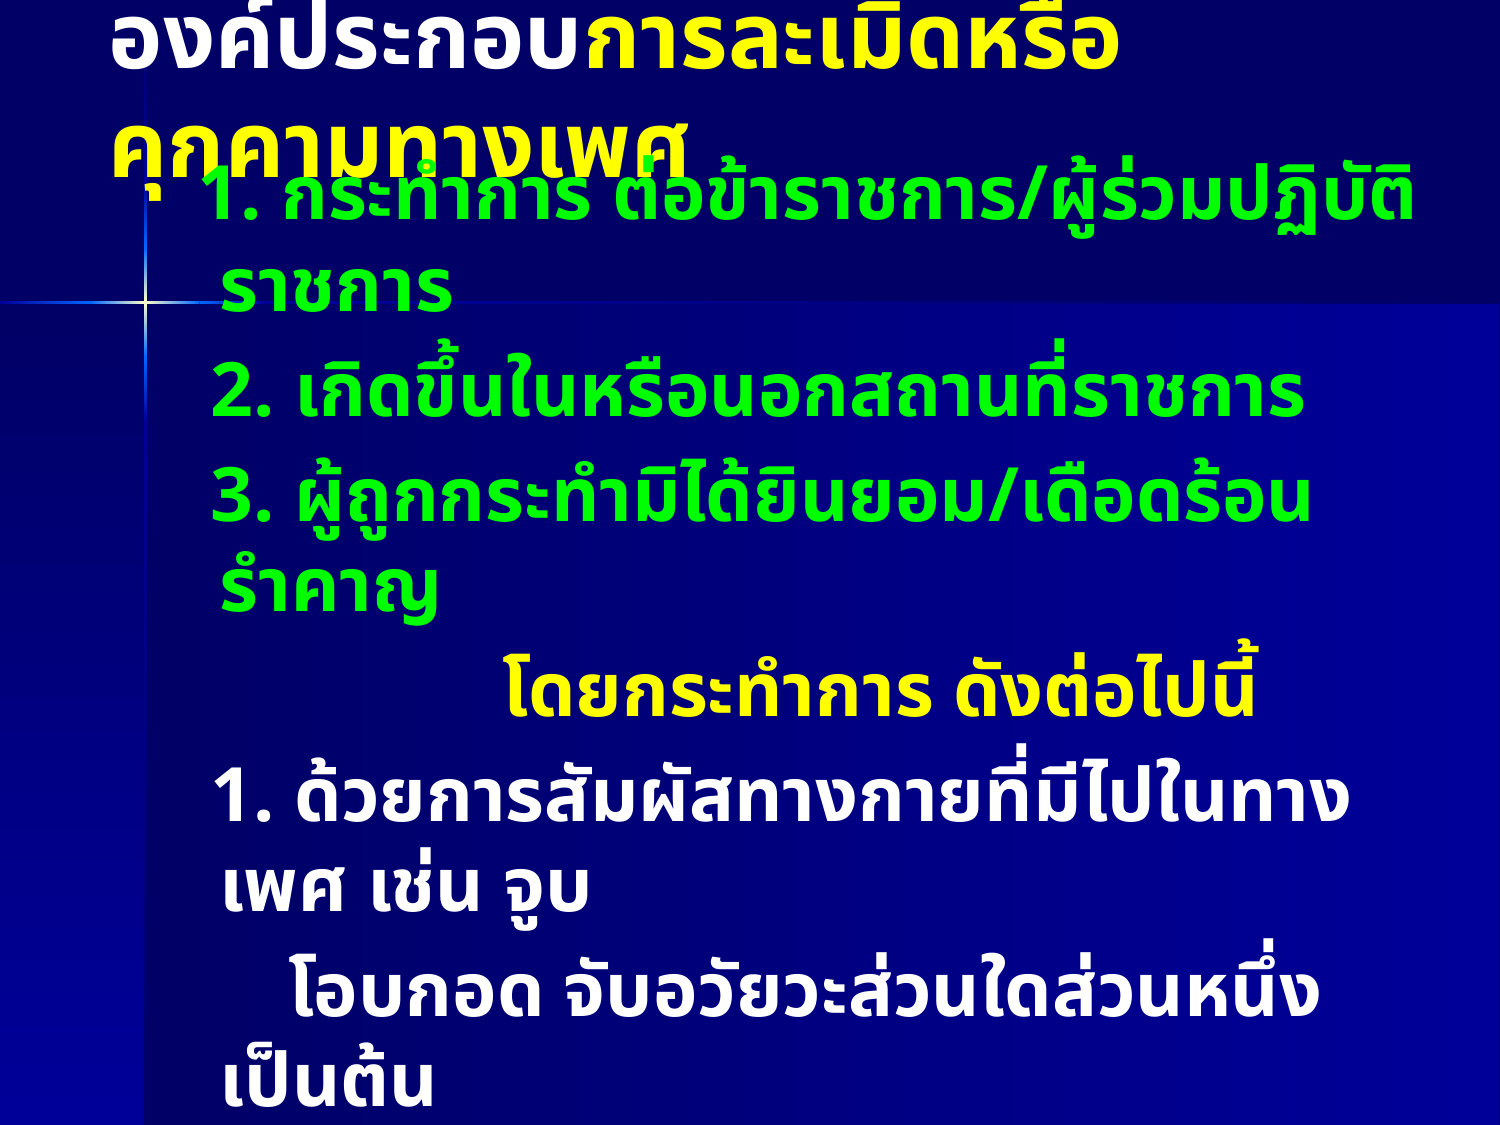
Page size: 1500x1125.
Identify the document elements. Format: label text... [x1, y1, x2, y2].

title องค์ประกอบการละเมิดหรือคุกคามทางเพศ [93, 0, 1413, 173]
list 1. กระทำการ ต่อข้าราชการ/ผู้ร่วมปฏิบัติราชการ 2. เกิดขึ้นในหรือนอกสถานที่ราชการ 3. ผู้ถูกกระทำมิได้ยินยอม/เดือดร้อนรำคาญ โดยกระทำการ ดังต่อไปนี้ 1. ด้วยการสัมผัสทางกายที่มีไปในทางเพศ เช่น จูบ โอบกอด จับอวัยวะส่วนใดส่วนหนึ่ง เป็นต้น 2. ด้วยวาจาที่ส่อไปในทางเพศ เช่น วิพากษ์วิจารณ์ ร่างกาย พูดหยอกล้อ พูดหยาบคาย เป็นต้น [116, 128, 1442, 1032]
